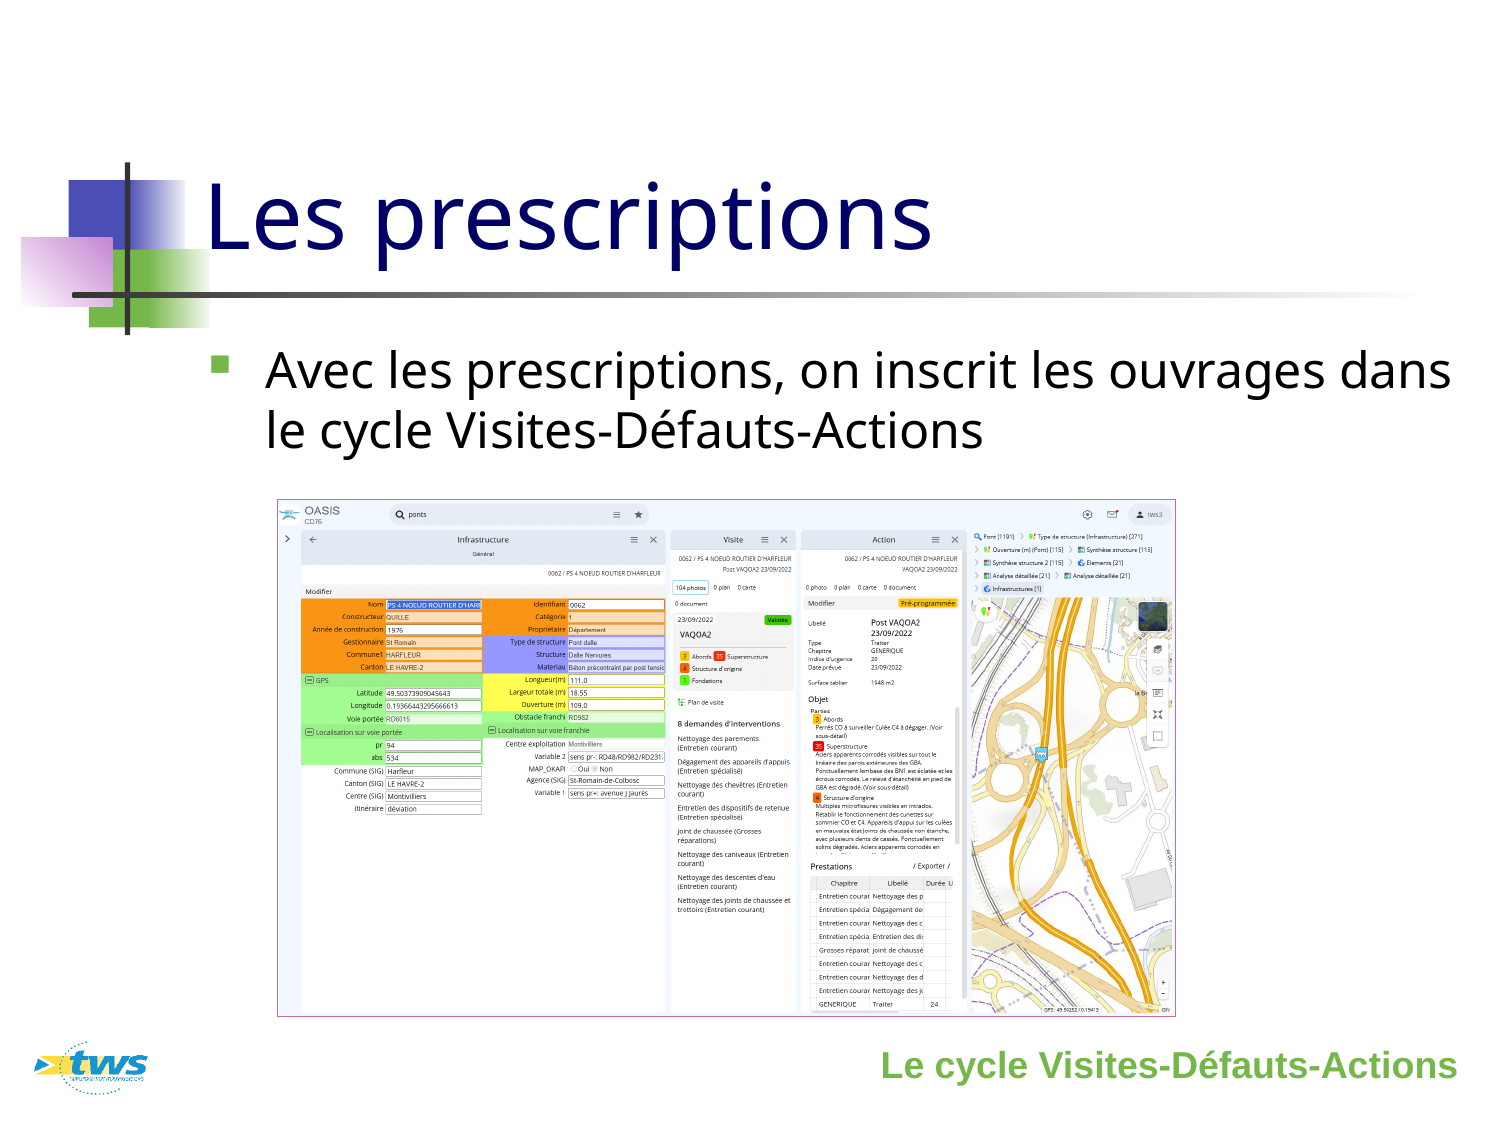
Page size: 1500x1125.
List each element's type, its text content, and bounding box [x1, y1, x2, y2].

list Avec les prescriptions, on inscrit les ouvrages dans le cycle Visites-Défauts-Actions [193, 331, 1469, 445]
text_box Le cycle Visites-Défauts-Actions [661, 1033, 1474, 1094]
picture [15, 1028, 168, 1110]
title Les prescriptions [188, 35, 1468, 275]
picture [277, 498, 1176, 1018]
